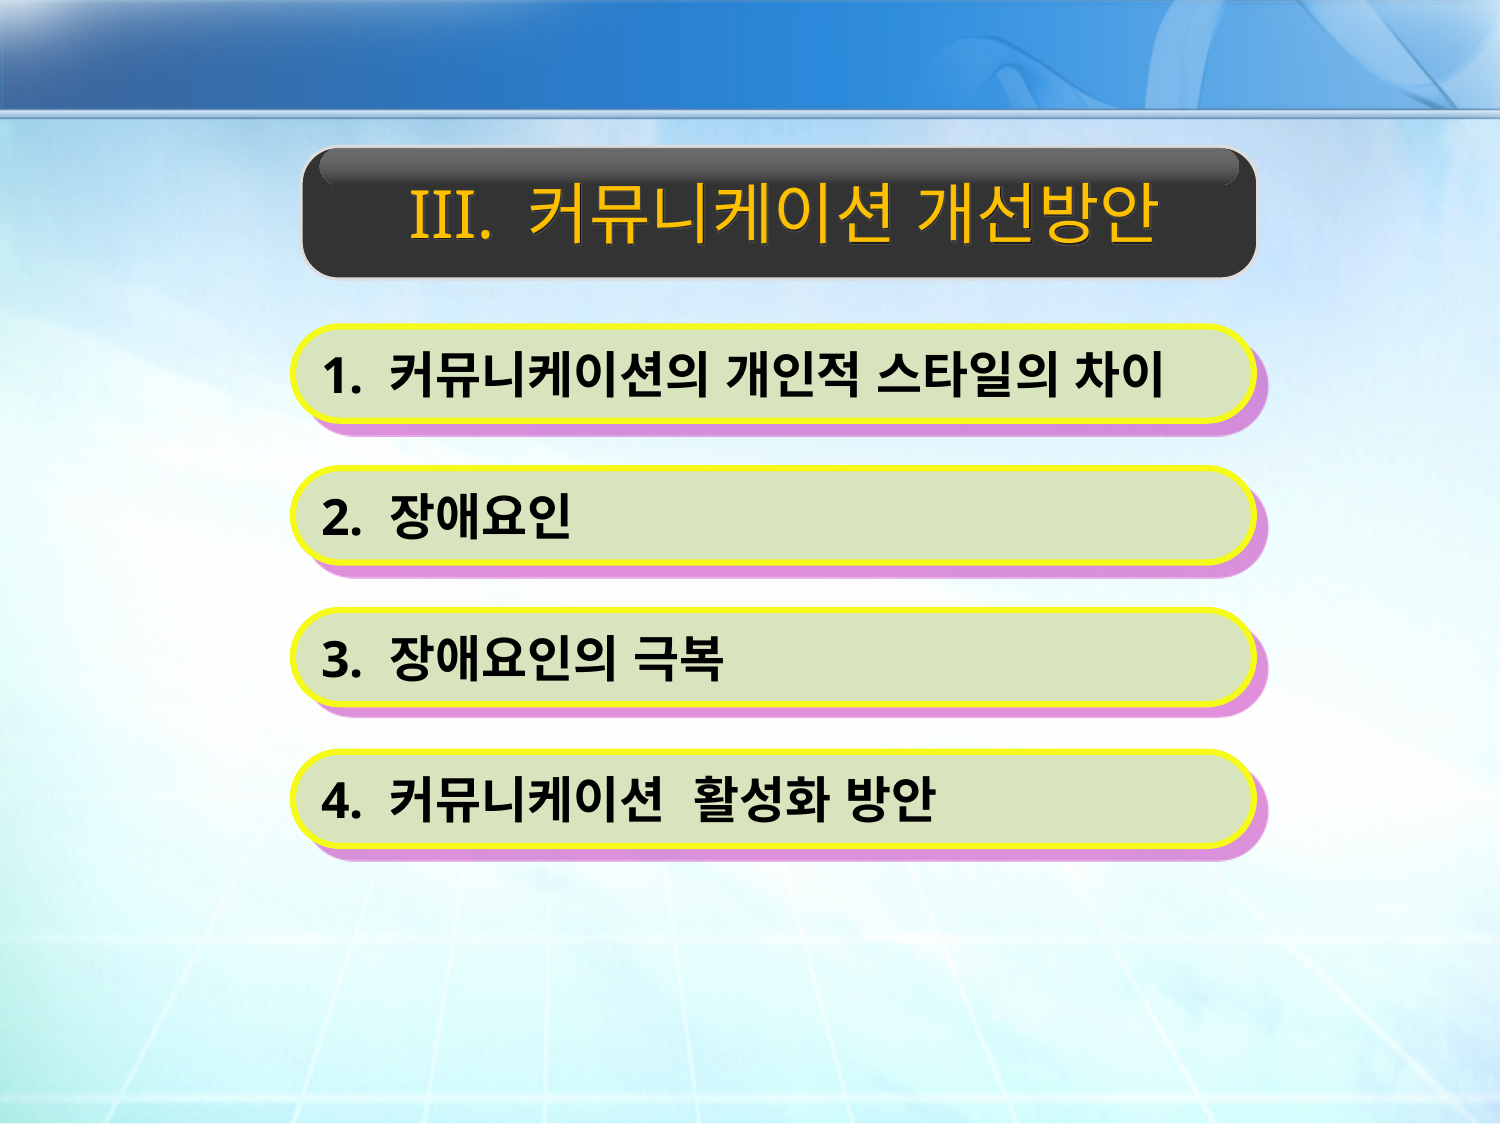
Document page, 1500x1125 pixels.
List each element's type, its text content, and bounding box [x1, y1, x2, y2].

text_box 1. 커뮤니케이션의 개인적 스타일의 차이 [292, 326, 1254, 421]
text_box 4. 커뮤니케이션 활성화 방안 [292, 751, 1254, 846]
picture [0, 0, 1500, 1125]
text_box 3. 장애요인의 극복 [292, 609, 1254, 705]
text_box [300, 146, 1259, 280]
text_box 2. 장애요인 [292, 468, 1254, 563]
